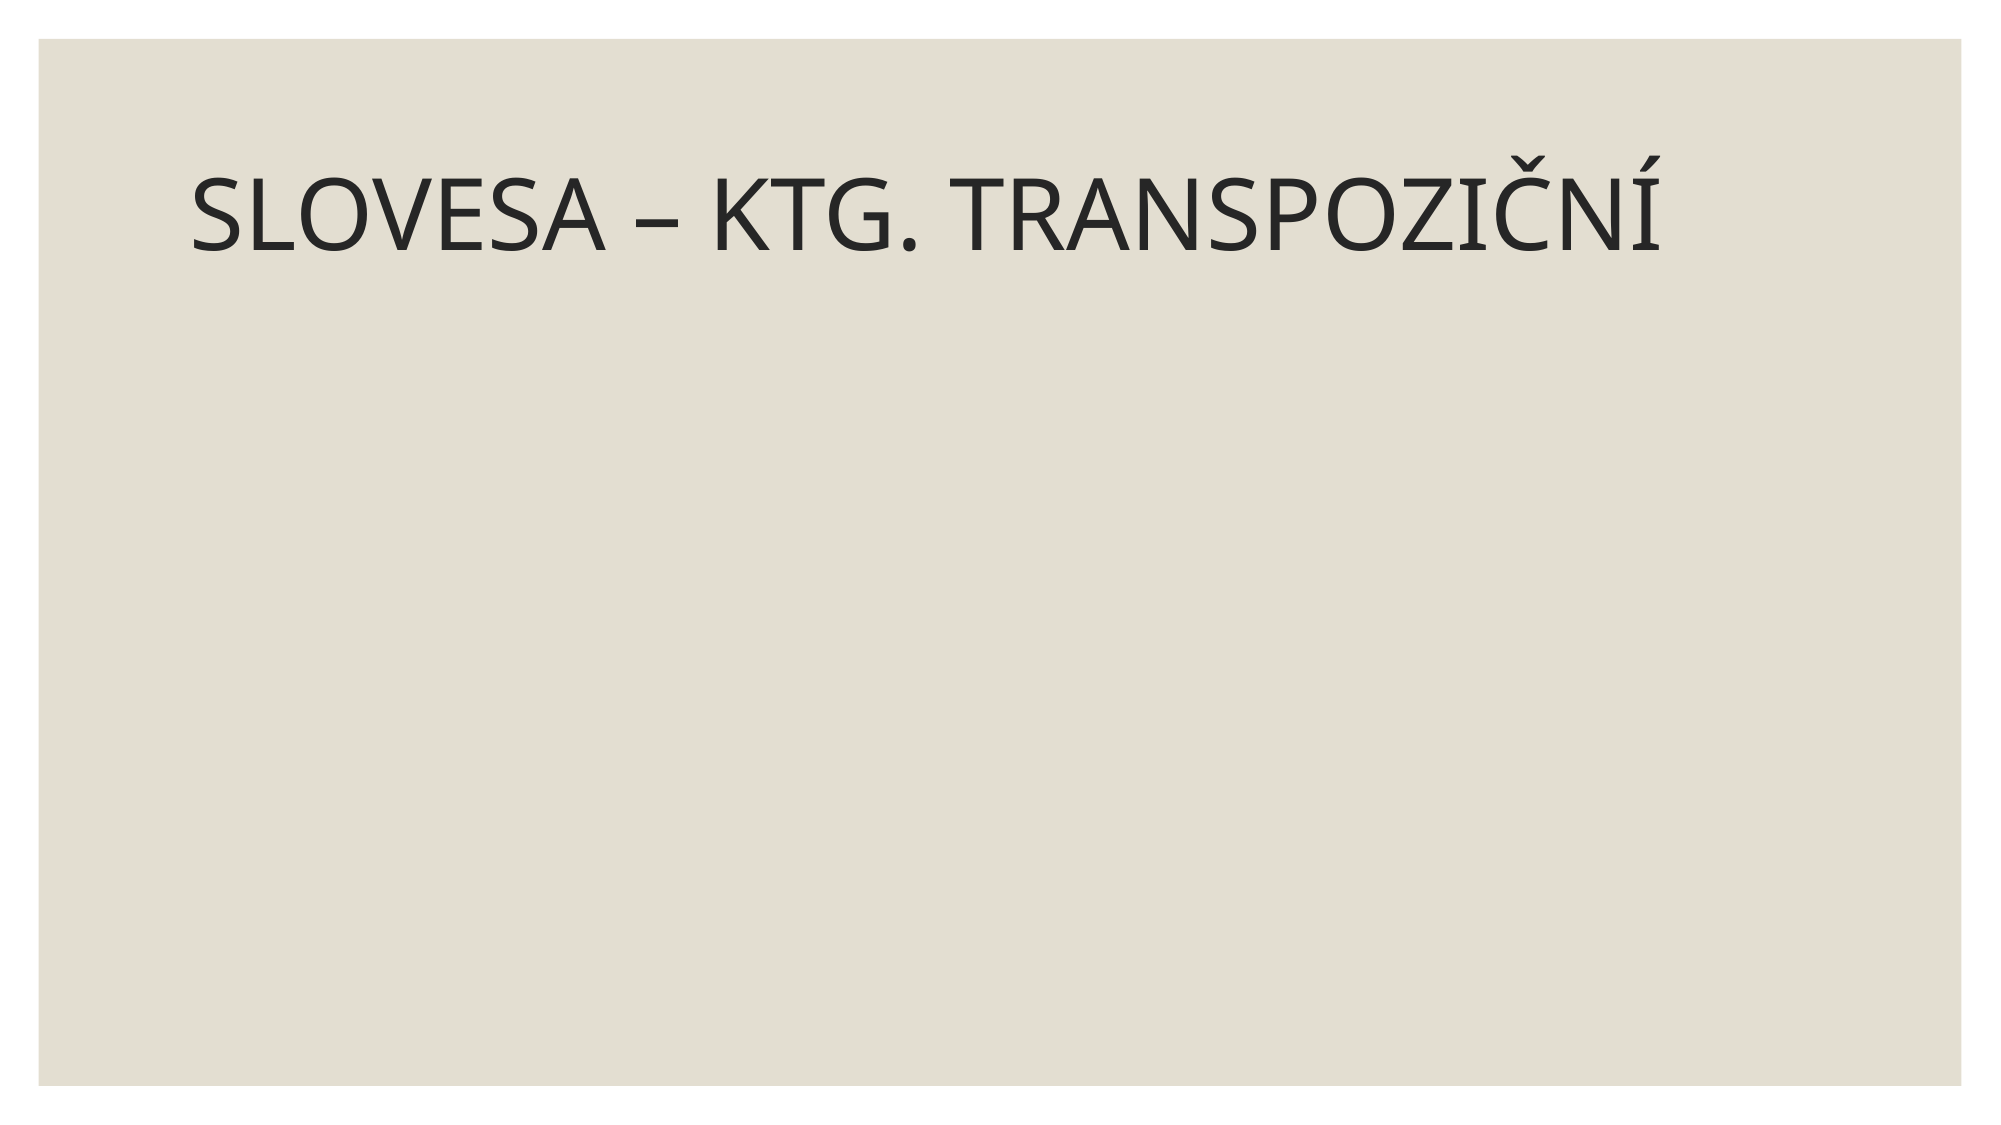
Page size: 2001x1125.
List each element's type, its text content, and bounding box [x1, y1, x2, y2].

title SLOVESA – KTG. TRANSPOZIČNÍ [174, 105, 1825, 331]
